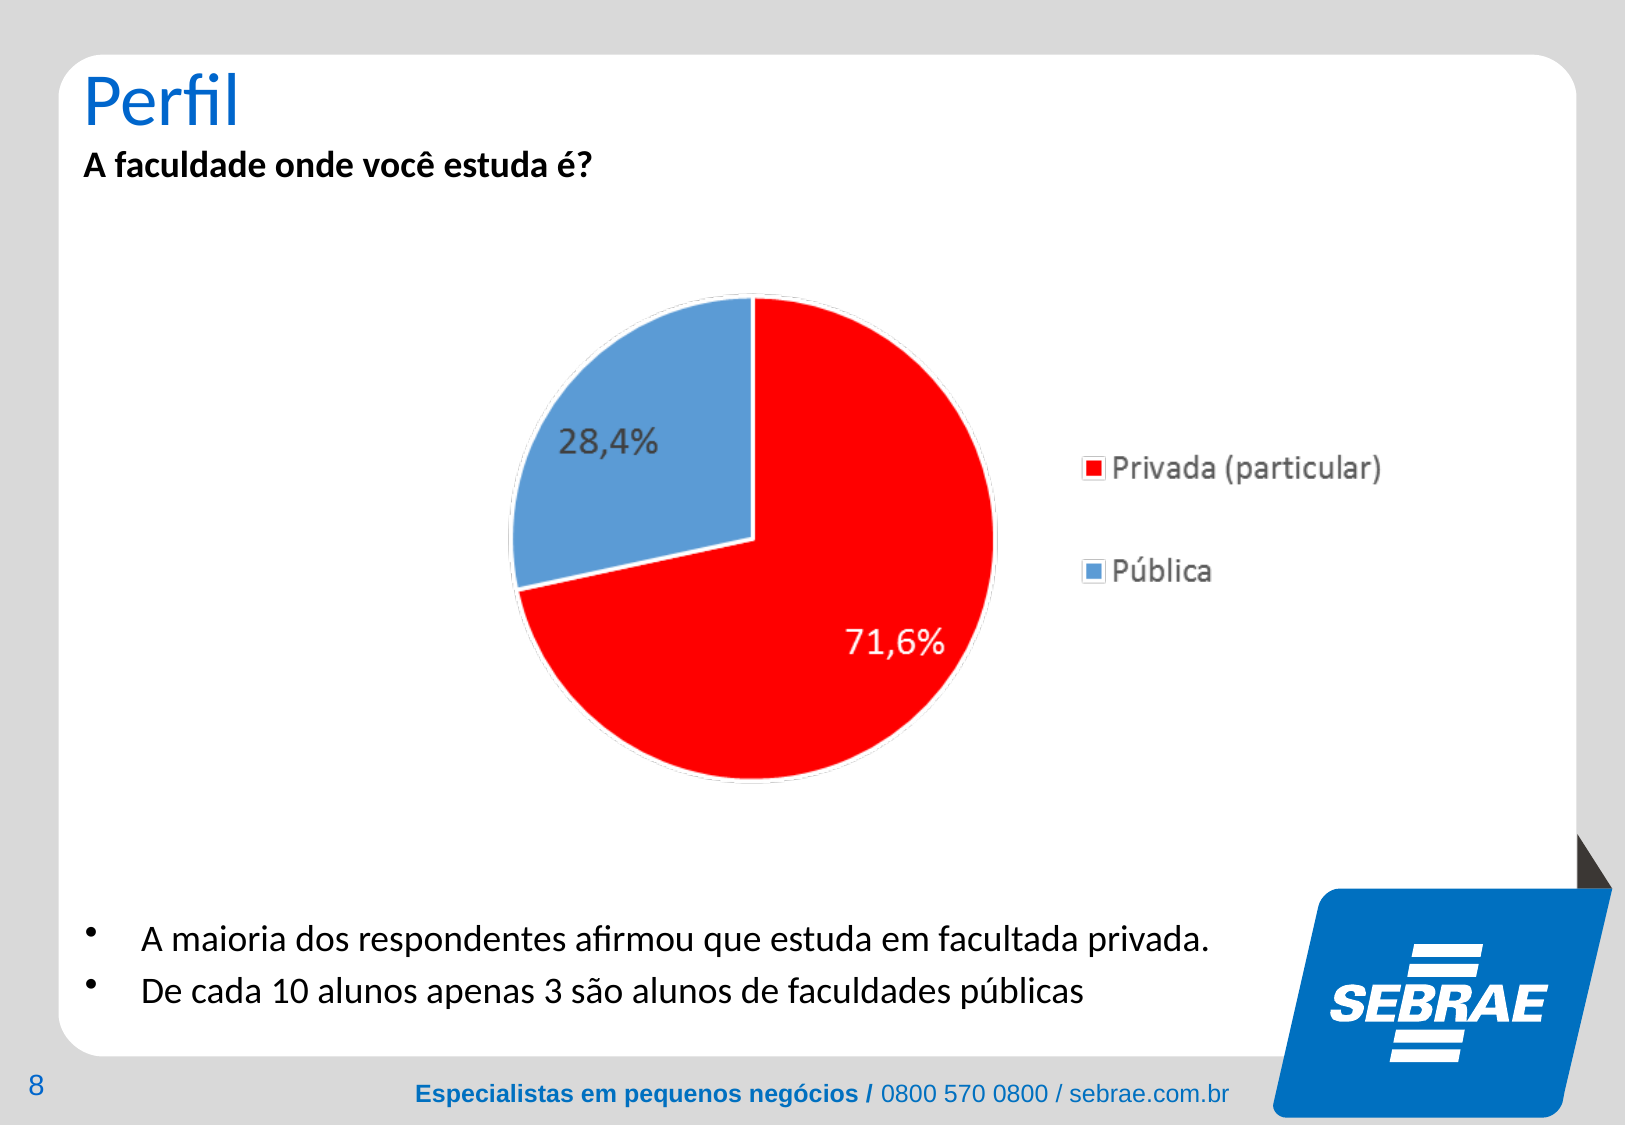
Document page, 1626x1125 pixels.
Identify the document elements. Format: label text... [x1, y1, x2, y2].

picture [398, 224, 1451, 853]
title Perfil A faculdade onde você estuda é? [68, 42, 1531, 231]
list A maioria dos respondentes afirmou que estuda em facultada privada. De cada 10 alunos apenas 3 são alunos de faculdades públicas [69, 906, 1311, 1100]
